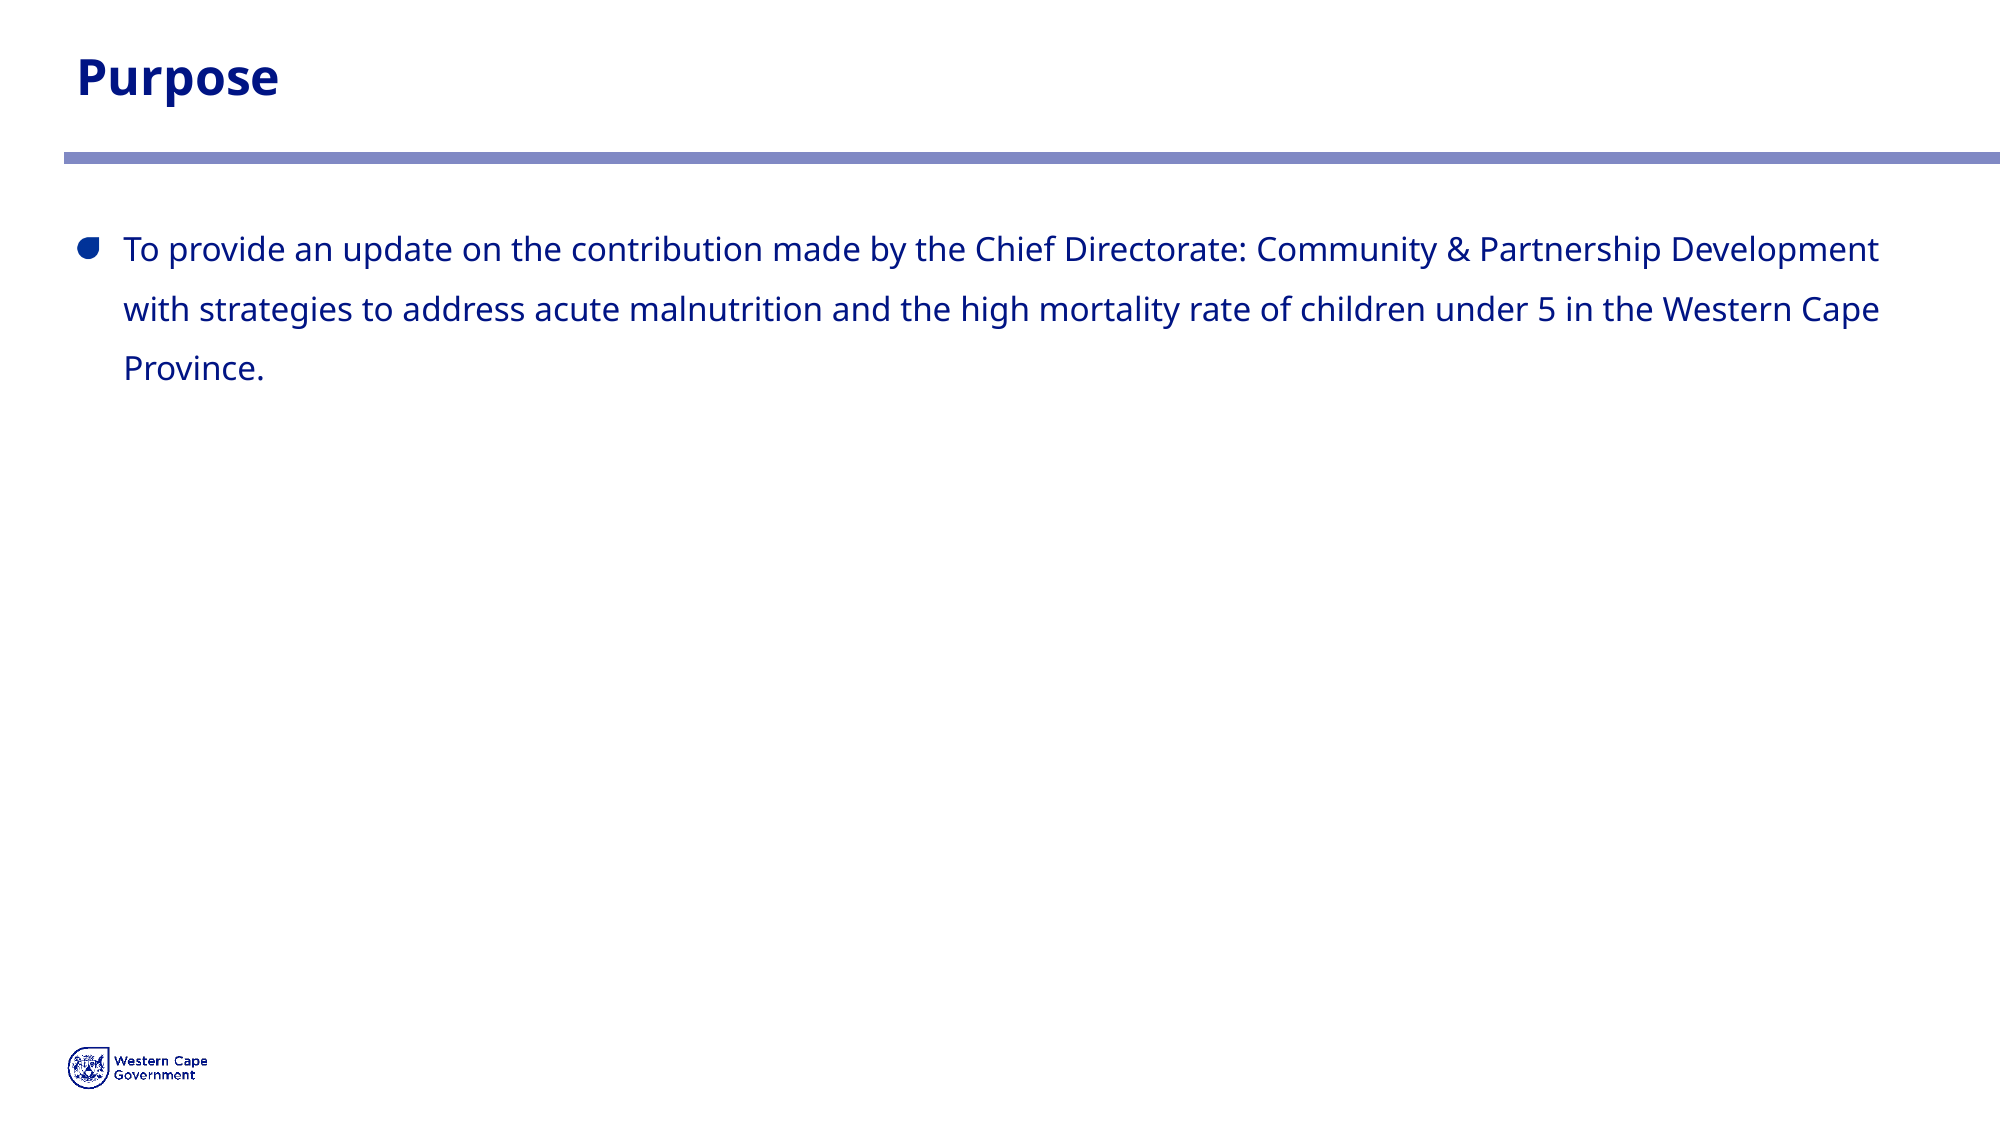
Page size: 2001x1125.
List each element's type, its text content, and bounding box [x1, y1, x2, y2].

title Purpose [64, 29, 1945, 122]
picture [53, 1032, 237, 1103]
list To provide an update on the contribution made by the Chief Directorate: Community & Partnership Development with strategies to address acute malnutrition and the high mortality rate of children under 5 in the Western Cape Province. [64, 196, 1945, 1000]
picture [64, 152, 2000, 164]
picture [76, 236, 100, 260]
